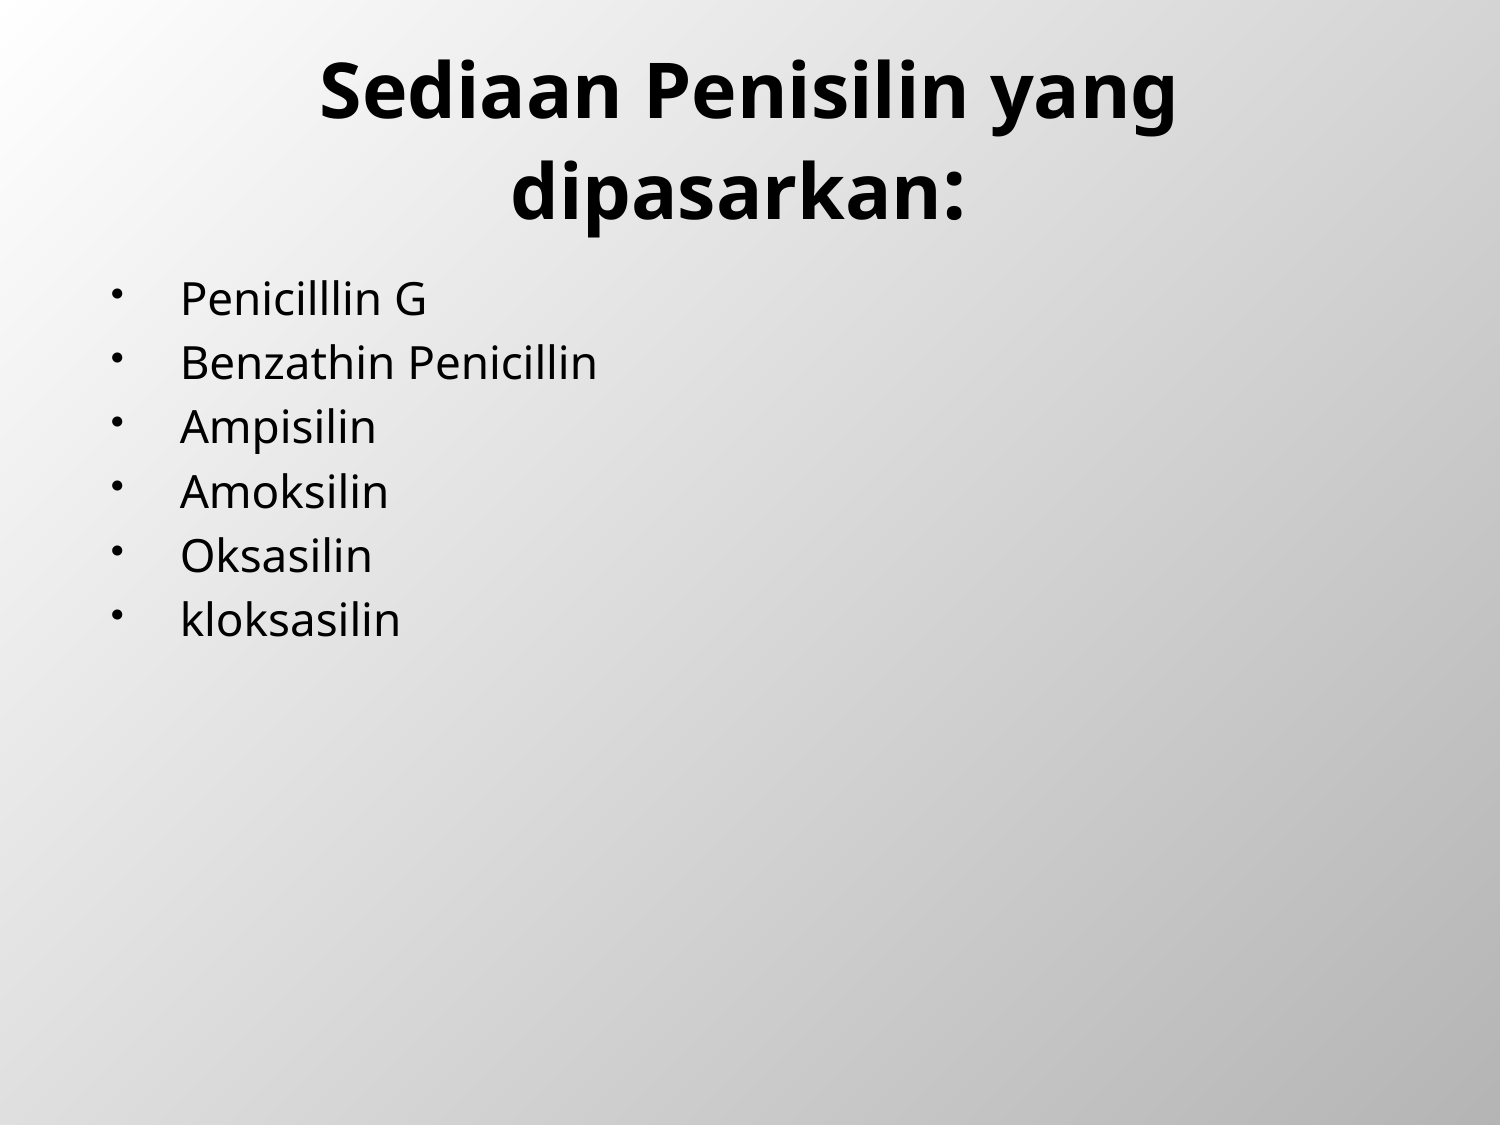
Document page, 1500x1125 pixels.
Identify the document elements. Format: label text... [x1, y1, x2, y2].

list Penicilllin G Benzathin Penicillin Ampisilin Amoksilin Oksasilin kloksasilin [75, 262, 1425, 1035]
title Sediaan Penisilin yang dipasarkan: [75, 45, 1425, 233]
